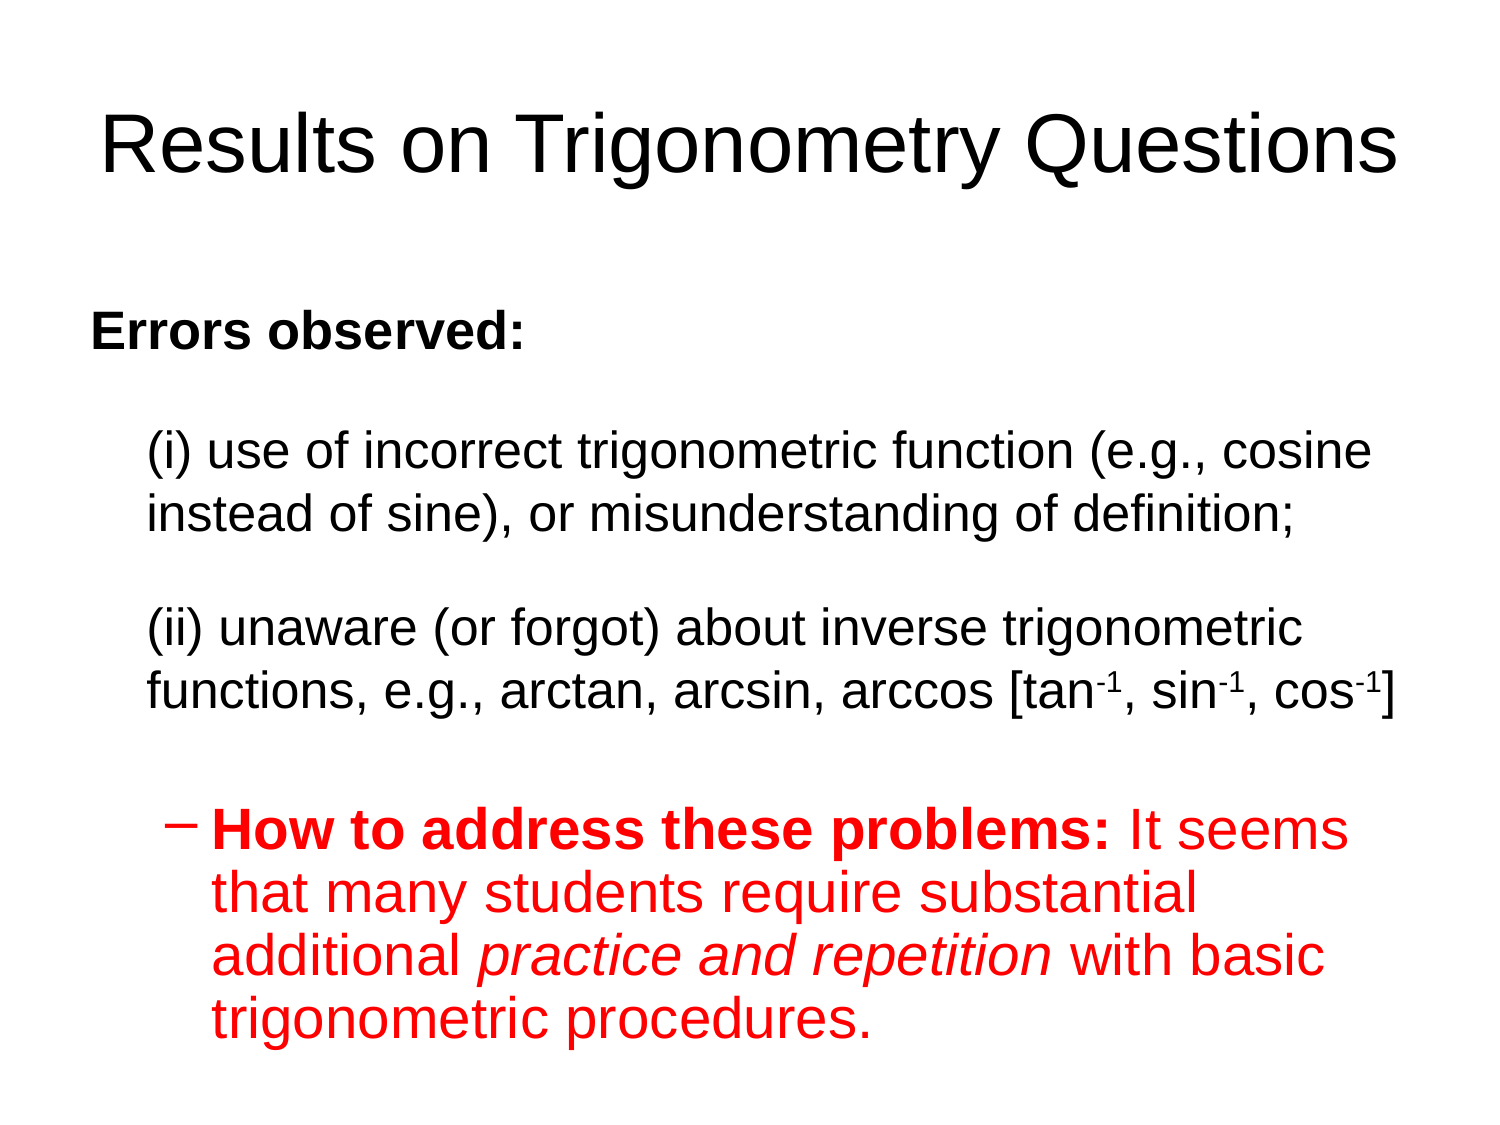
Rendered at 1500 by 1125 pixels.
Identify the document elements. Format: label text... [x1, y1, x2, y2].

title Results on Trigonometry Questions [74, 44, 1426, 233]
list Errors observed: (i) use of incorrect trigonometric function (e.g., cosine instead of sine), or misunderstanding of definition; (ii) unaware (or forgot) about inverse trigonometric functions, e.g., arctan, arcsin, arccos [tan-1, sin-1, cos-1] How to address these problems: It seems that many students require substantial additional practice and repetition with basic trigonometric procedures. [74, 287, 1451, 1101]
